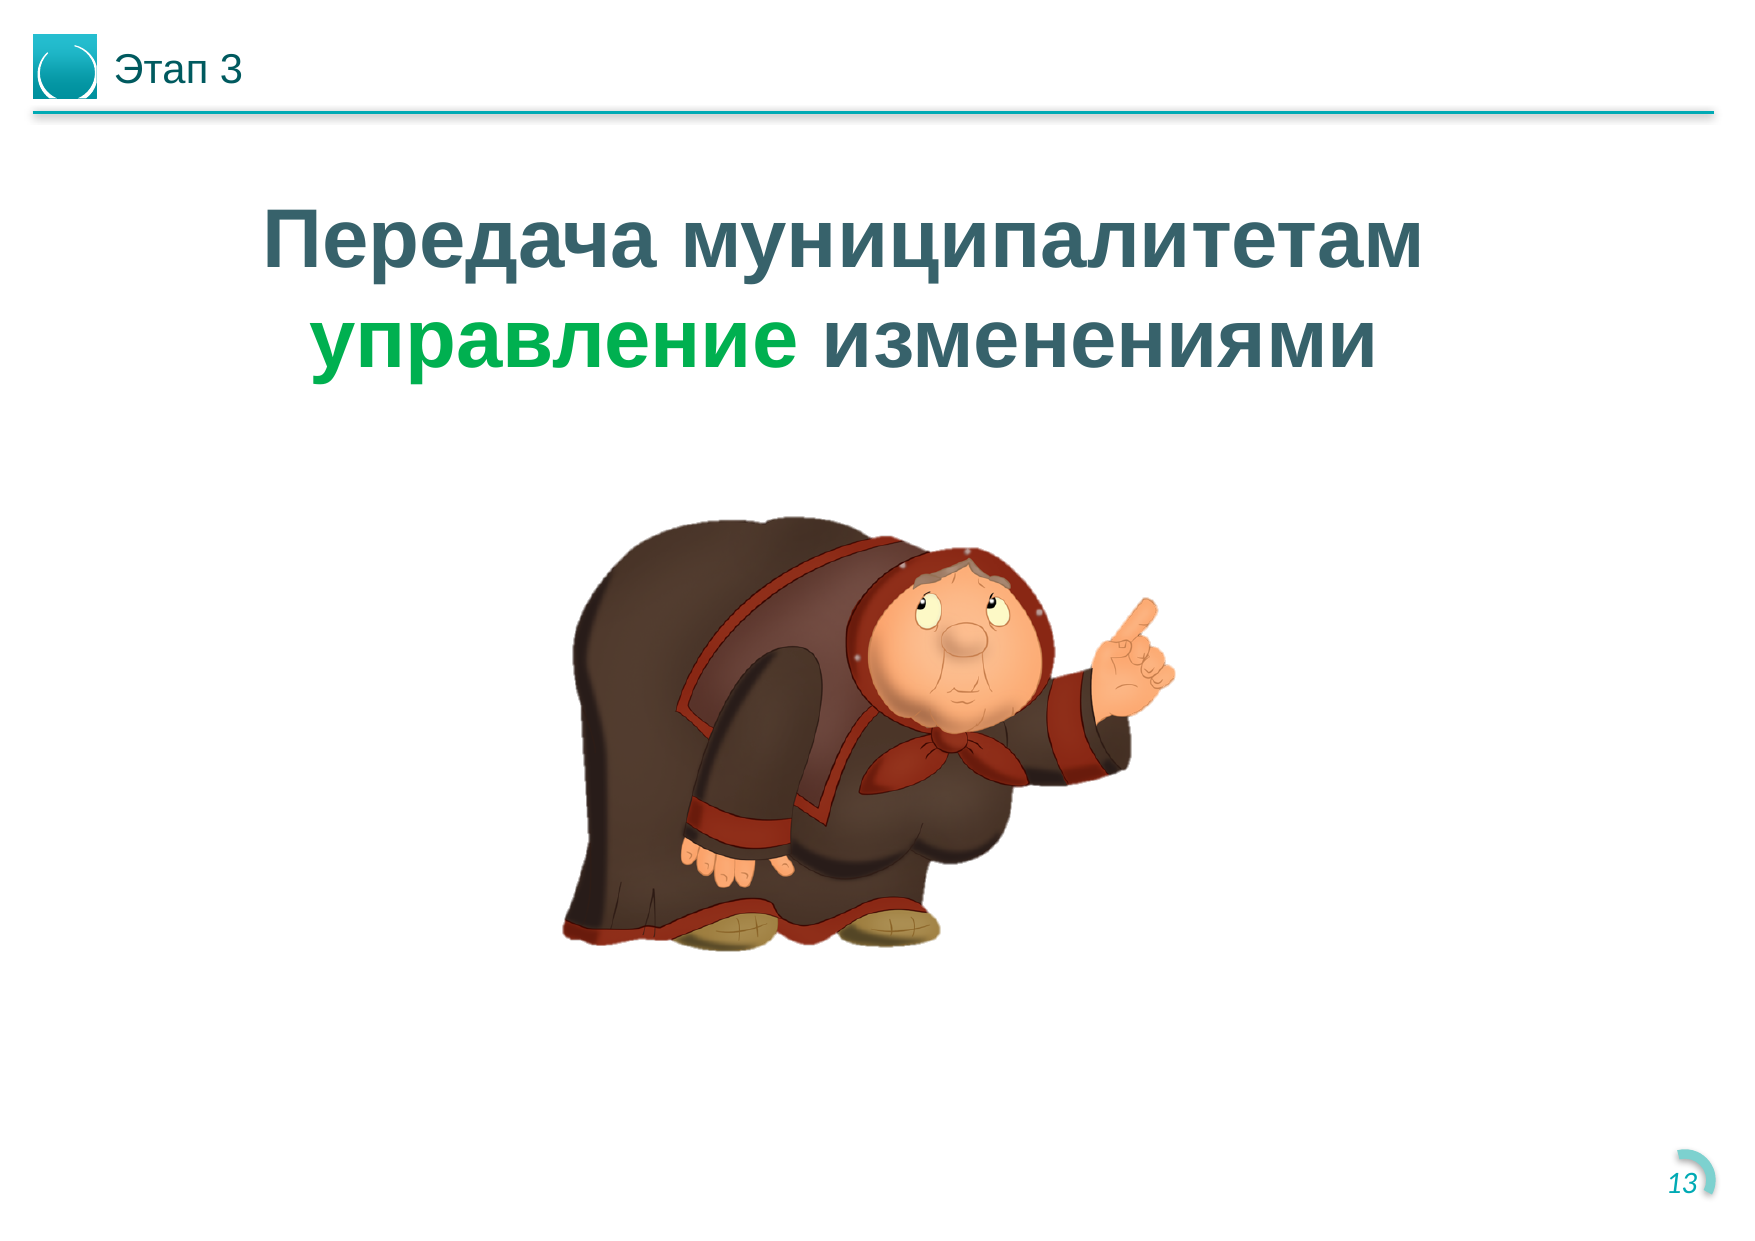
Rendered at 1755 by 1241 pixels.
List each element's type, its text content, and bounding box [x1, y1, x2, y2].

text_box Передача муниципалитетам управление изменениями [79, 176, 1610, 392]
slide_number 13 [1491, 1153, 1714, 1207]
picture [528, 466, 1202, 972]
title Этап 3 [97, 0, 1350, 101]
